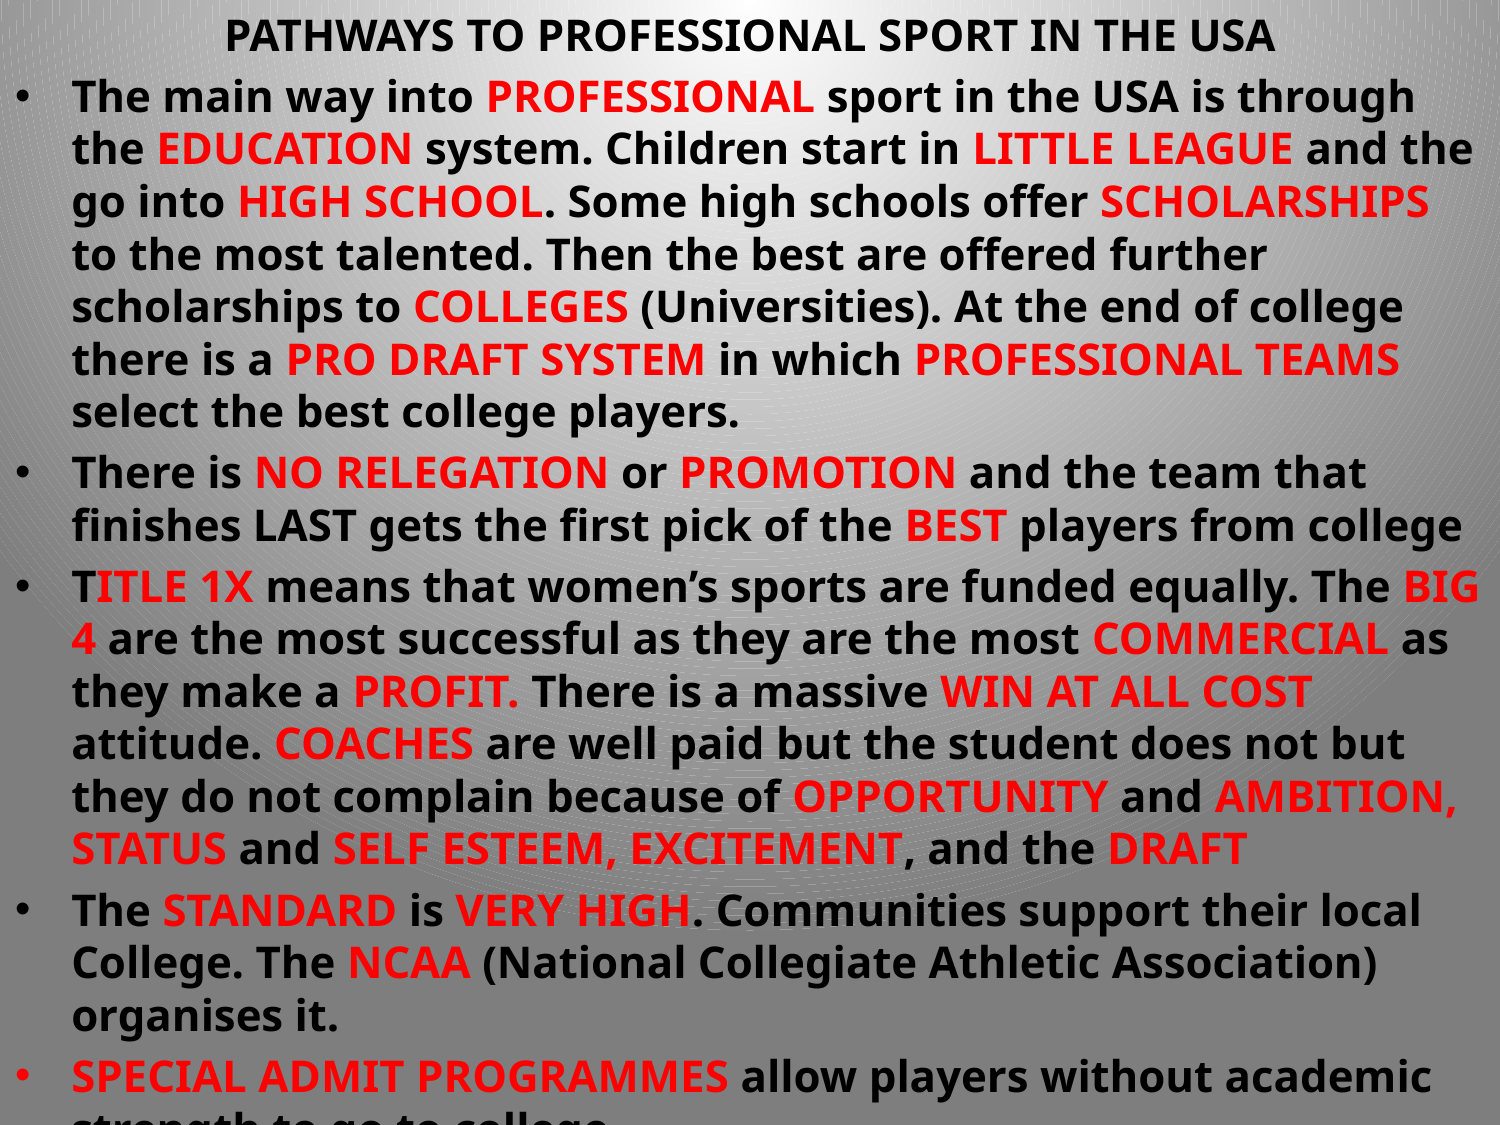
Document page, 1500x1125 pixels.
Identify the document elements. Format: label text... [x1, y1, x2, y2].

list PATHWAYS TO PROFESSIONAL SPORT IN THE USA The main way into PROFESSIONAL sport in the USA is through the EDUCATION system. Children start in LITTLE LEAGUE and the go into HIGH SCHOOL. Some high schools offer SCHOLARSHIPS to the most talented. Then the best are offered further scholarships to COLLEGES (Universities). At the end of college there is a PRO DRAFT SYSTEM in which PROFESSIONAL TEAMS select the best college players. There is NO RELEGATION or PROMOTION and the team that finishes LAST gets the first pick of the BEST players from college TITLE 1X means that women’s sports are funded equally. The BIG 4 are the most successful as they are the most COMMERCIAL as they make a PROFIT. There is a massive WIN AT ALL COST attitude. COACHES are well paid but the student does not but they do not complain because of OPPORTUNITY and AMBITION, STATUS and SELF ESTEEM, EXCITEMENT, and the DRAFT The STANDARD is VERY HIGH. Communities support their local College. The NCAA (National Collegiate Athletic Association) organises it. SPECIAL ADMIT PROGRAMMES allow players without academic strength to go to college [0, 0, 1500, 1125]
